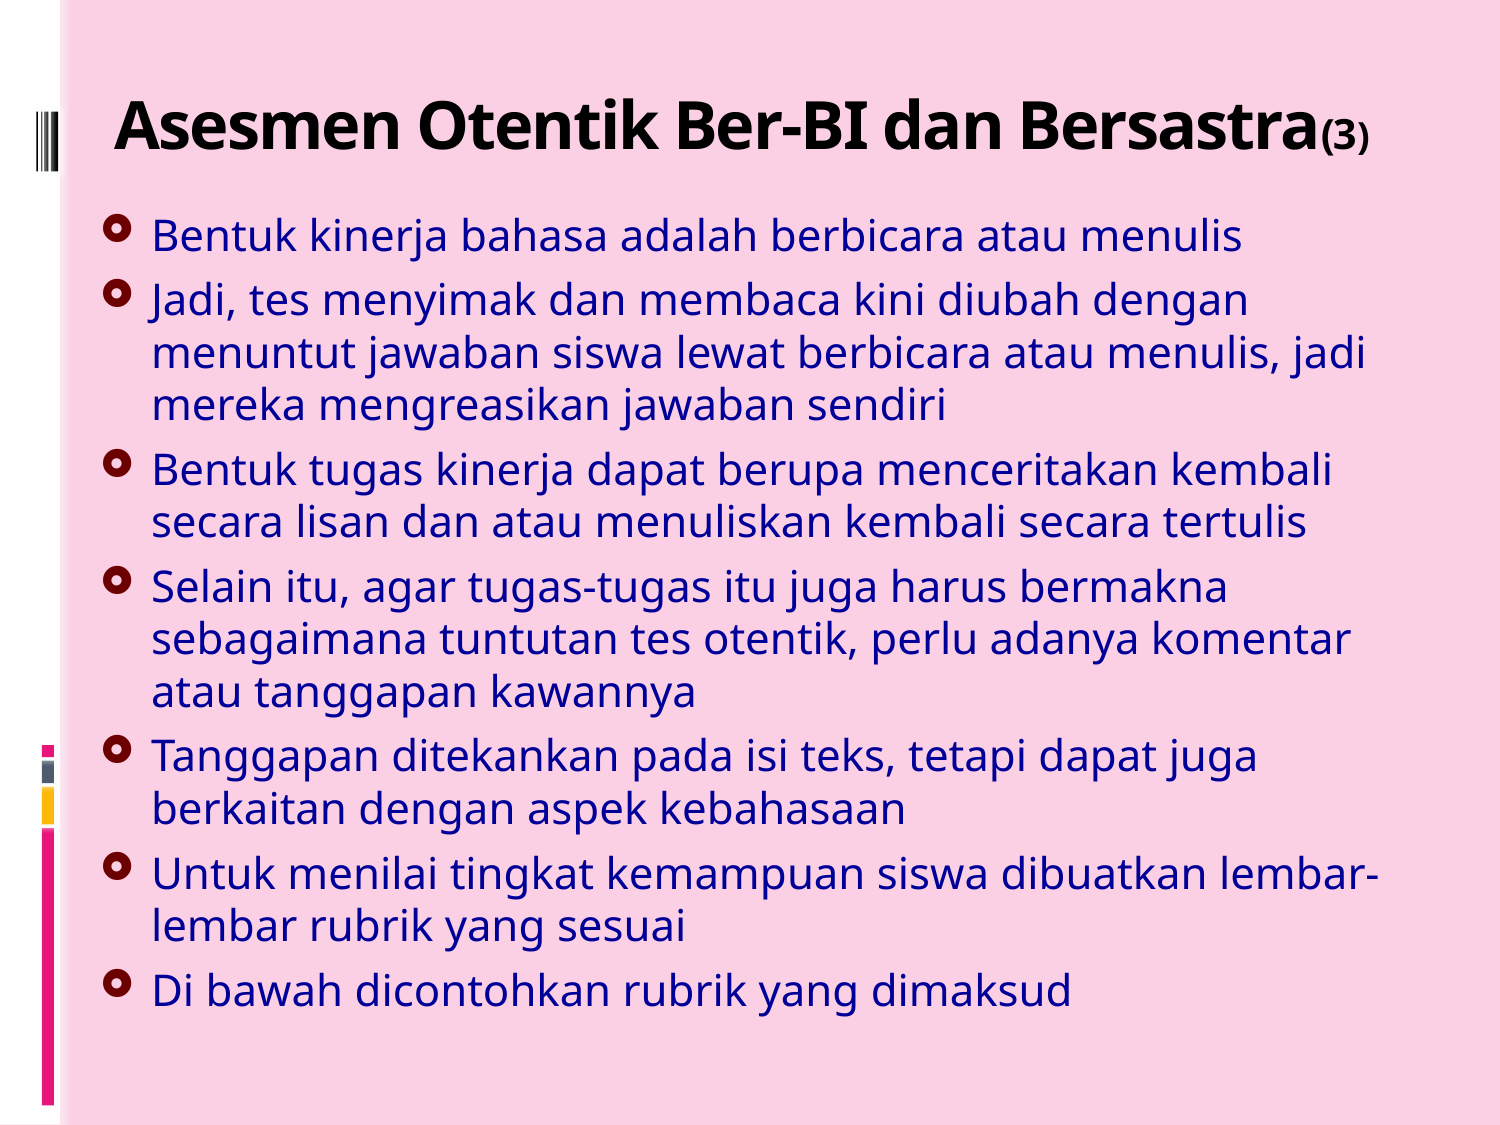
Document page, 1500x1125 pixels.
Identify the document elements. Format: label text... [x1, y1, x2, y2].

title Asesmen Otentik Ber-BI dan Bersastra(3) [99, 75, 1388, 200]
list Bentuk kinerja bahasa adalah berbicara atau menulis Jadi, tes menyimak dan membaca kini diubah dengan menuntut jawaban siswa lewat berbicara atau menulis, jadi mereka mengreasikan jawaban sendiri Bentuk tugas kinerja dapat berupa menceritakan kembali secara lisan dan atau menuliskan kembali secara tertulis Selain itu, agar tugas-tugas itu juga harus bermakna sebagaimana tuntutan tes otentik, perlu adanya komentar atau tanggapan kawannya Tanggapan ditekankan pada isi teks, tetapi dapat juga berkaitan dengan aspek kebahasaan Untuk menilai tingkat kemampuan siswa dibuatkan lembar-lembar rubrik yang sesuai Di bawah dicontohkan rubrik yang dimaksud [75, 200, 1425, 1038]
